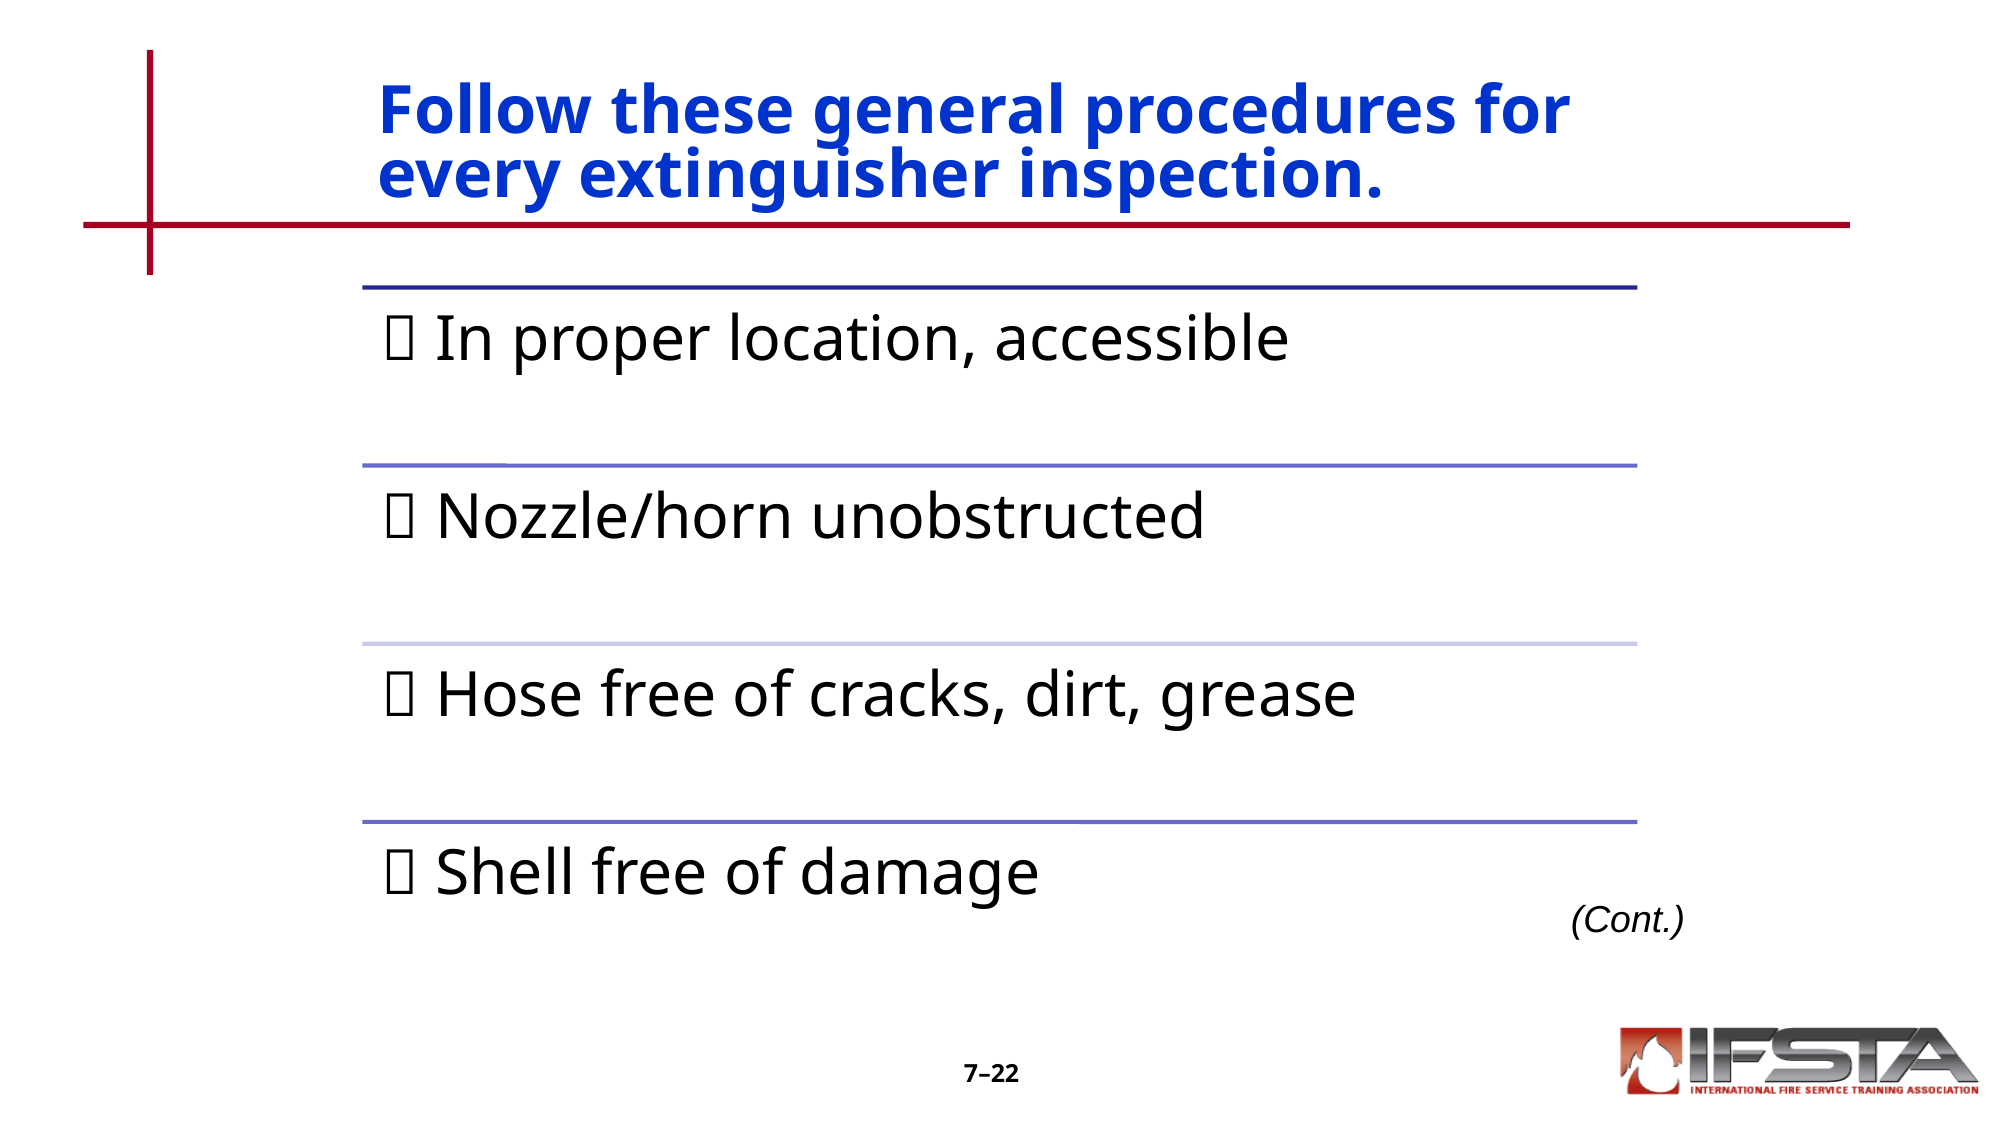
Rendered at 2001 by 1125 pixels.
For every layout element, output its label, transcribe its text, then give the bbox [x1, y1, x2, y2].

text_box (Cont.) [1641, 887, 1700, 948]
picture [1620, 1027, 1980, 1097]
slide_number 7–22 [783, 1050, 1200, 1125]
title Follow these general procedures for every extinguisher inspection. [362, 75, 1638, 225]
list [362, 287, 1638, 1001]
